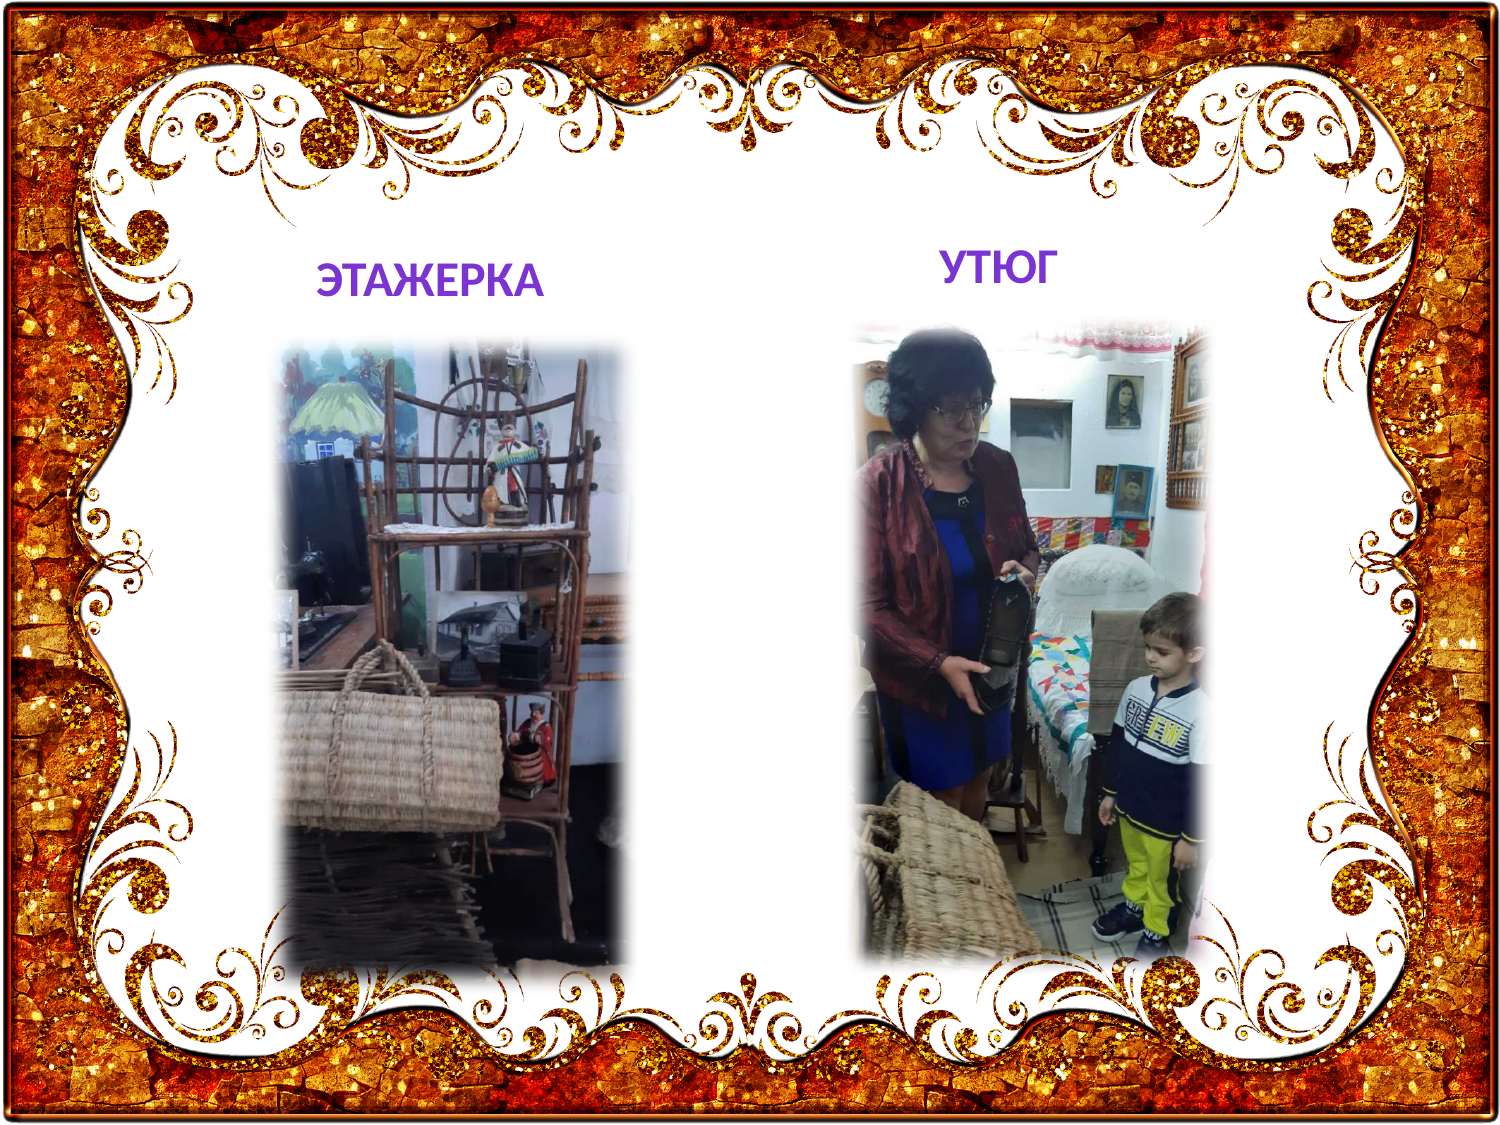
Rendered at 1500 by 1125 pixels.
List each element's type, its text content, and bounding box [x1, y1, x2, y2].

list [120, 476, 784, 851]
list Этажерка [301, 209, 621, 315]
picture [0, 0, 1500, 1125]
list Утюг [924, 196, 1137, 302]
